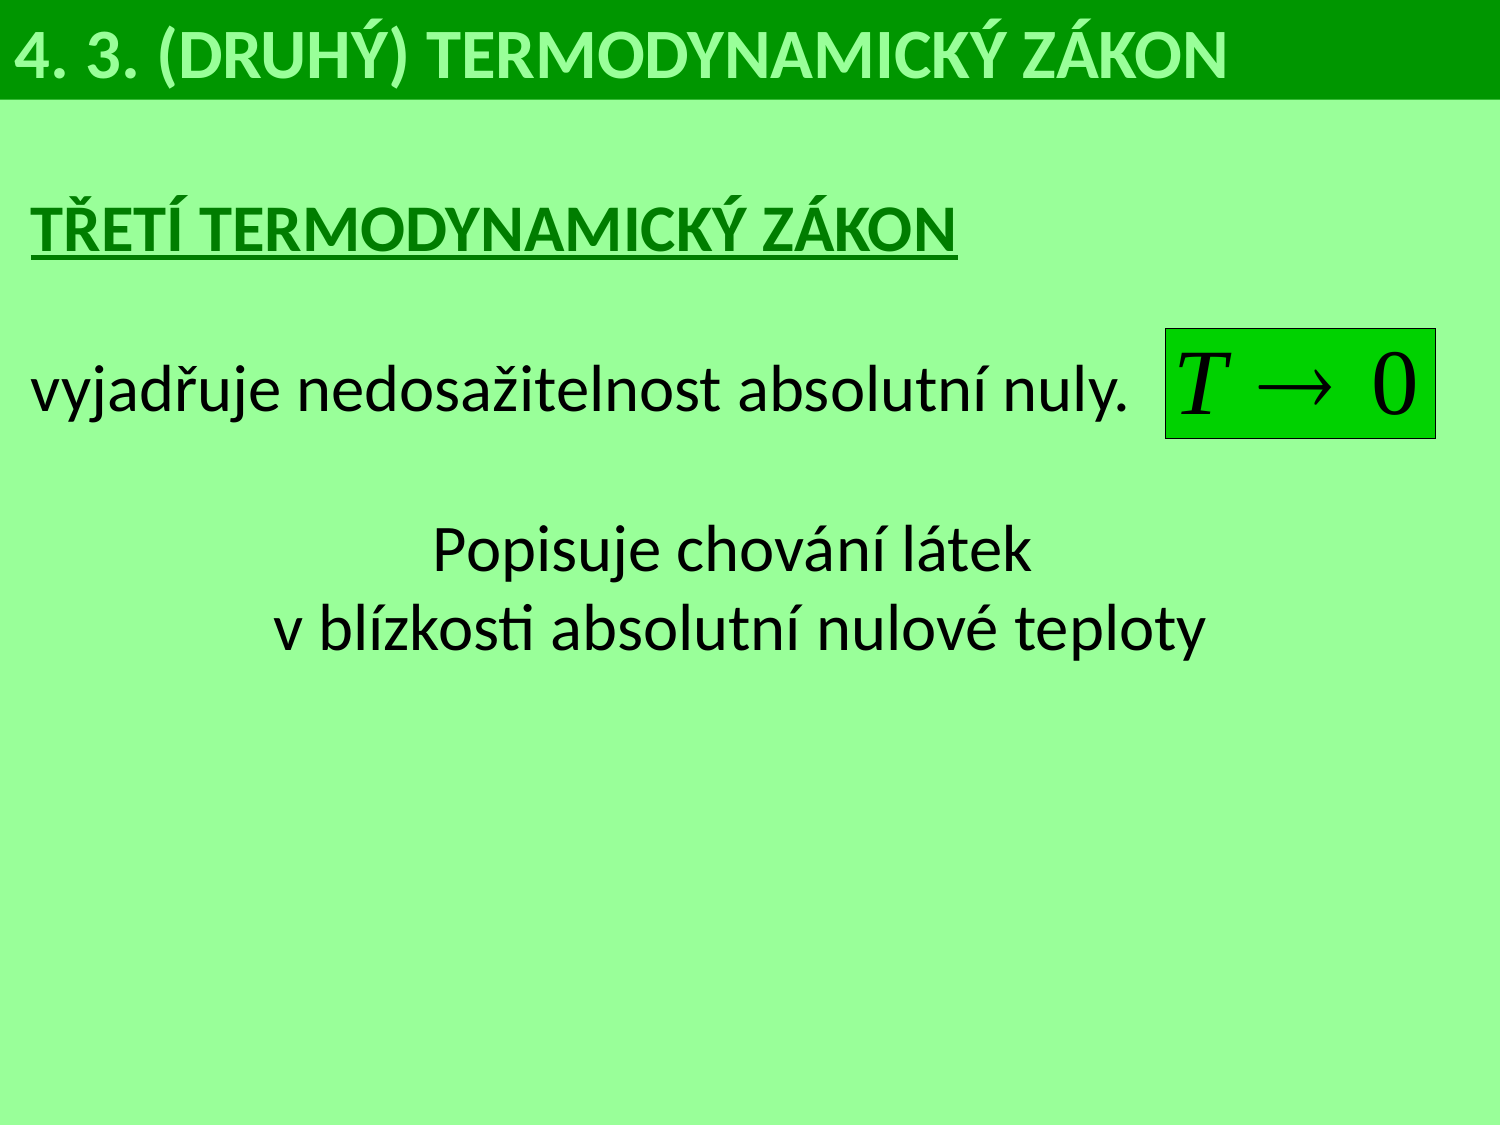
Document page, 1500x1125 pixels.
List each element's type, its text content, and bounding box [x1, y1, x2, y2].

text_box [1165, 328, 1435, 439]
text_box 4. 3. (DRUHÝ) TERMODYNAMICKÝ ZÁKON [0, 0, 1500, 100]
text_box TŘETÍ TERMODYNAMICKÝ ZÁKON vyjadřuje nedosažitelnost absolutní nuly. Popisuje chování látek v blízkosti absolutní nulové teploty [16, 177, 1465, 832]
